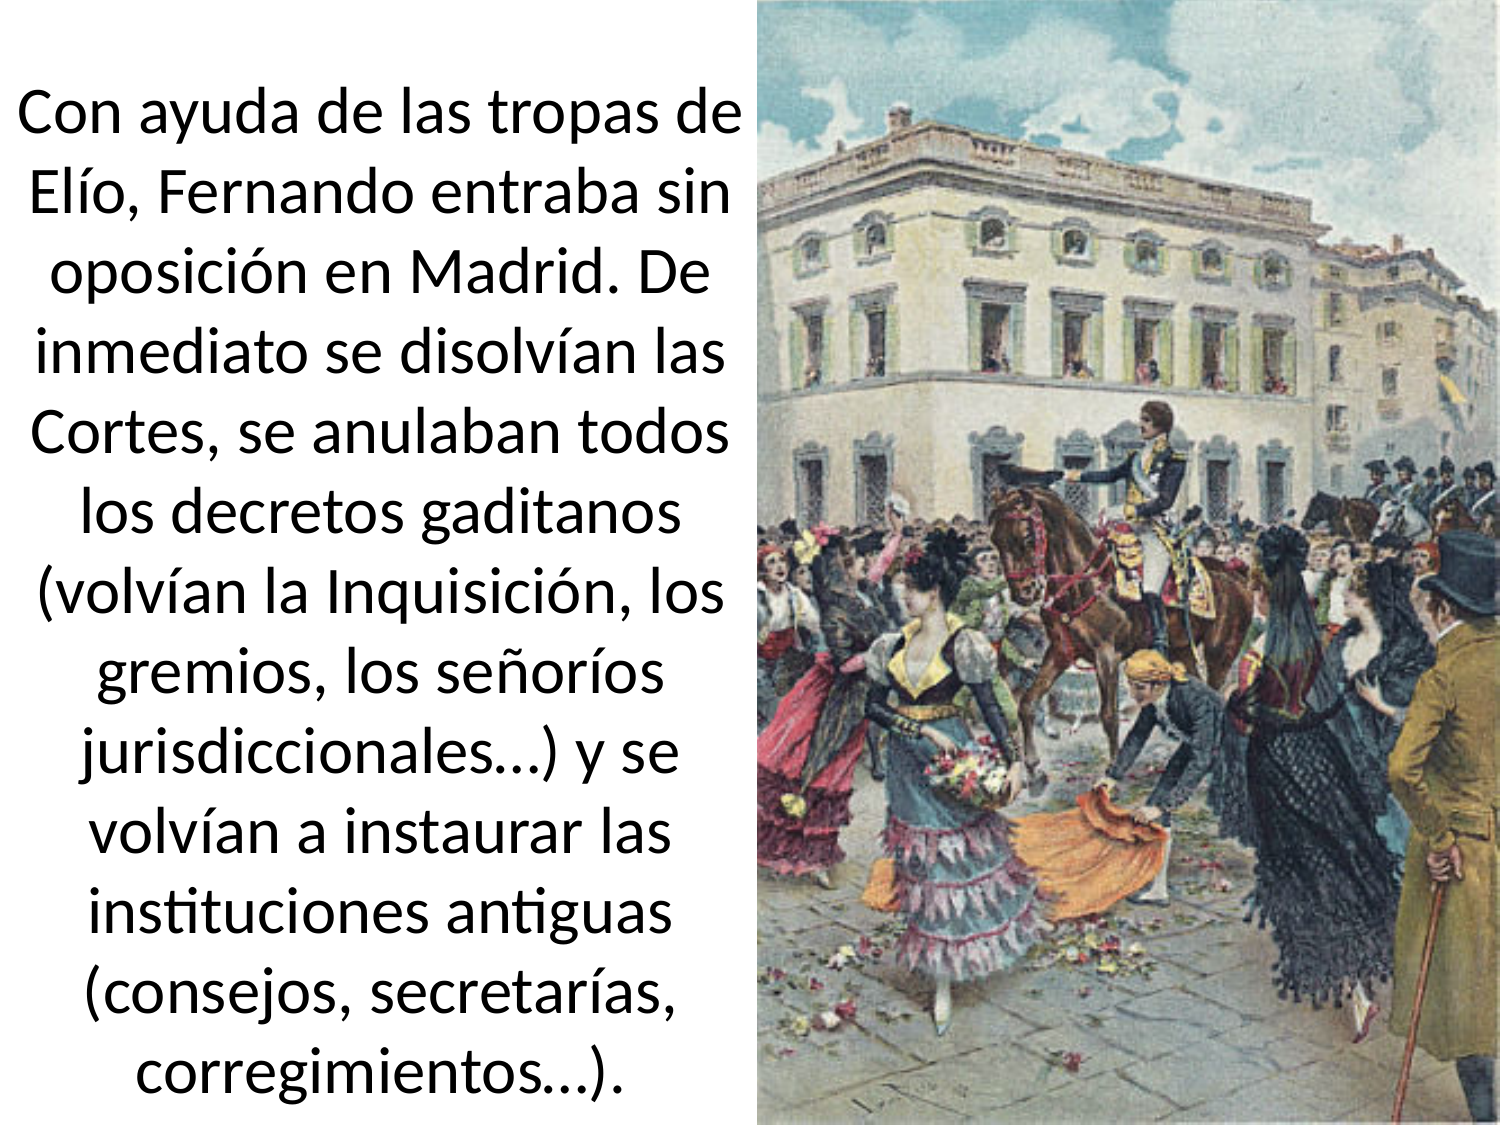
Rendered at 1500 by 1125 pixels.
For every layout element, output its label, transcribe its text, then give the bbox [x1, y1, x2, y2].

text_box Con ayuda de las tropas de Elío, Fernando entraba sin oposición en Madrid. De inmediato se disolvían las Cortes, se anulaban todos los decretos gaditanos (volvían la Inquisición, los gremios, los señoríos jurisdiccionales…) y se volvían a instaurar las instituciones antiguas (consejos, secretarías, corregimientos…). [0, 59, 752, 1114]
picture [757, 0, 1500, 1125]
